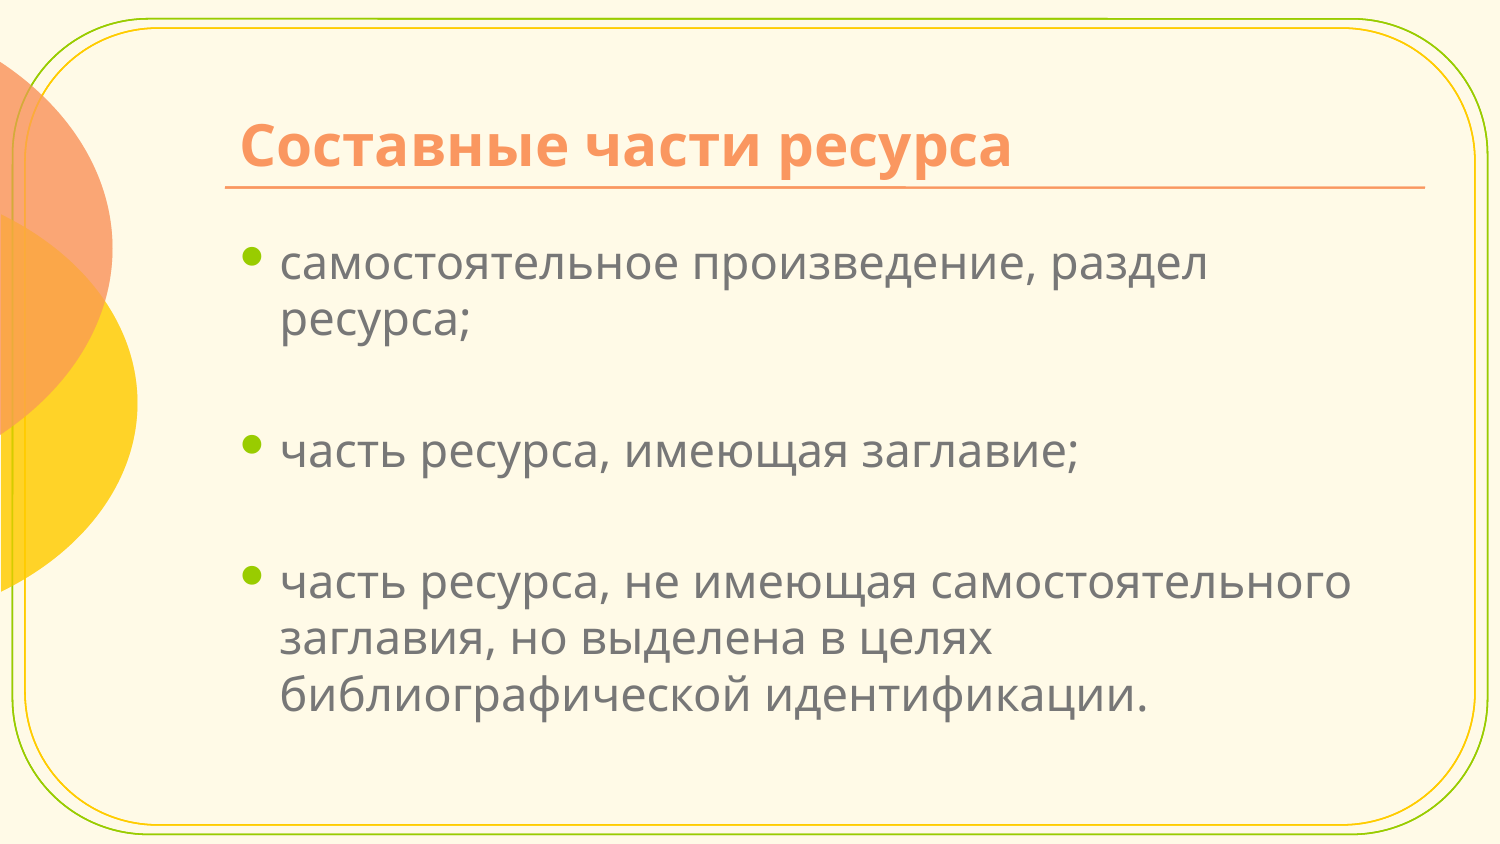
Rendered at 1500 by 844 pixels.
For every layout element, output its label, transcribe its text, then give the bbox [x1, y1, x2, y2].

list самостоятельное произведение, раздел ресурса; часть ресурса, имеющая заглавие; часть ресурса, не имеющая самостоятельного заглавия, но выделена в целях библиографической идентификации. [224, 224, 1425, 732]
title Составные части ресурса [224, 33, 1425, 186]
